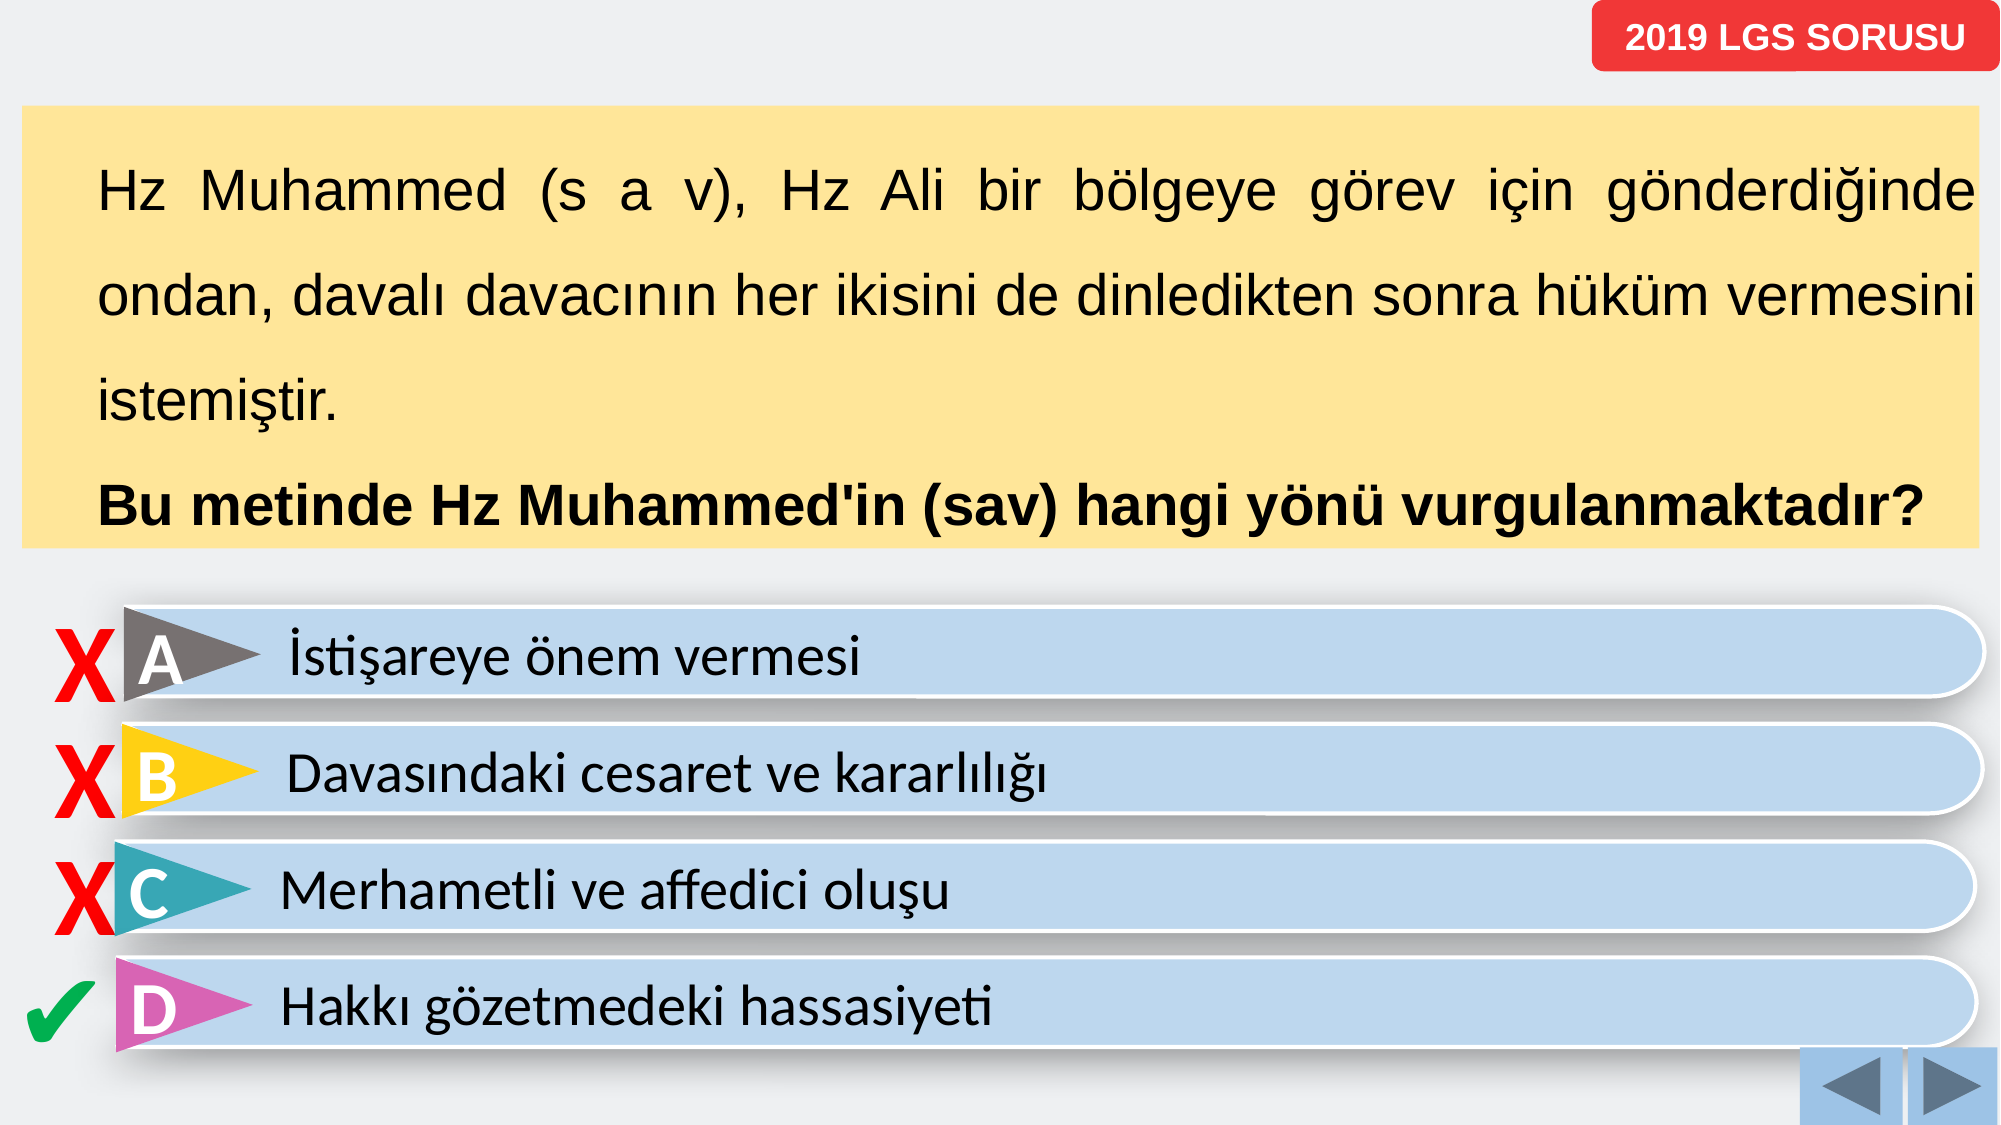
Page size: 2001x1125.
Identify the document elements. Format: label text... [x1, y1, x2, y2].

text_box [1907, 1046, 1998, 1125]
text_box [1799, 1053, 1904, 1125]
text_box 2019 LGS SORUSU [1590, 0, 2000, 73]
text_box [114, 841, 1976, 937]
text_box Hz Muhammed (s a v), Hz Ali bir bölgeye görev için gönderdiğinde ondan, davalı davacının her ikisini de dinledikten sonra hüküm vermesini istemiştir. Bu metinde Hz Muhammed'in (sav) hangi yönü vurgulanmaktadır? [21, 105, 1981, 549]
text_box X [21, 605, 123, 709]
text_box ✔ [0, 955, 115, 1059]
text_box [115, 957, 1977, 1053]
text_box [122, 723, 1983, 819]
text_box X [21, 838, 114, 943]
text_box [123, 606, 1985, 702]
text_box X [21, 722, 122, 826]
